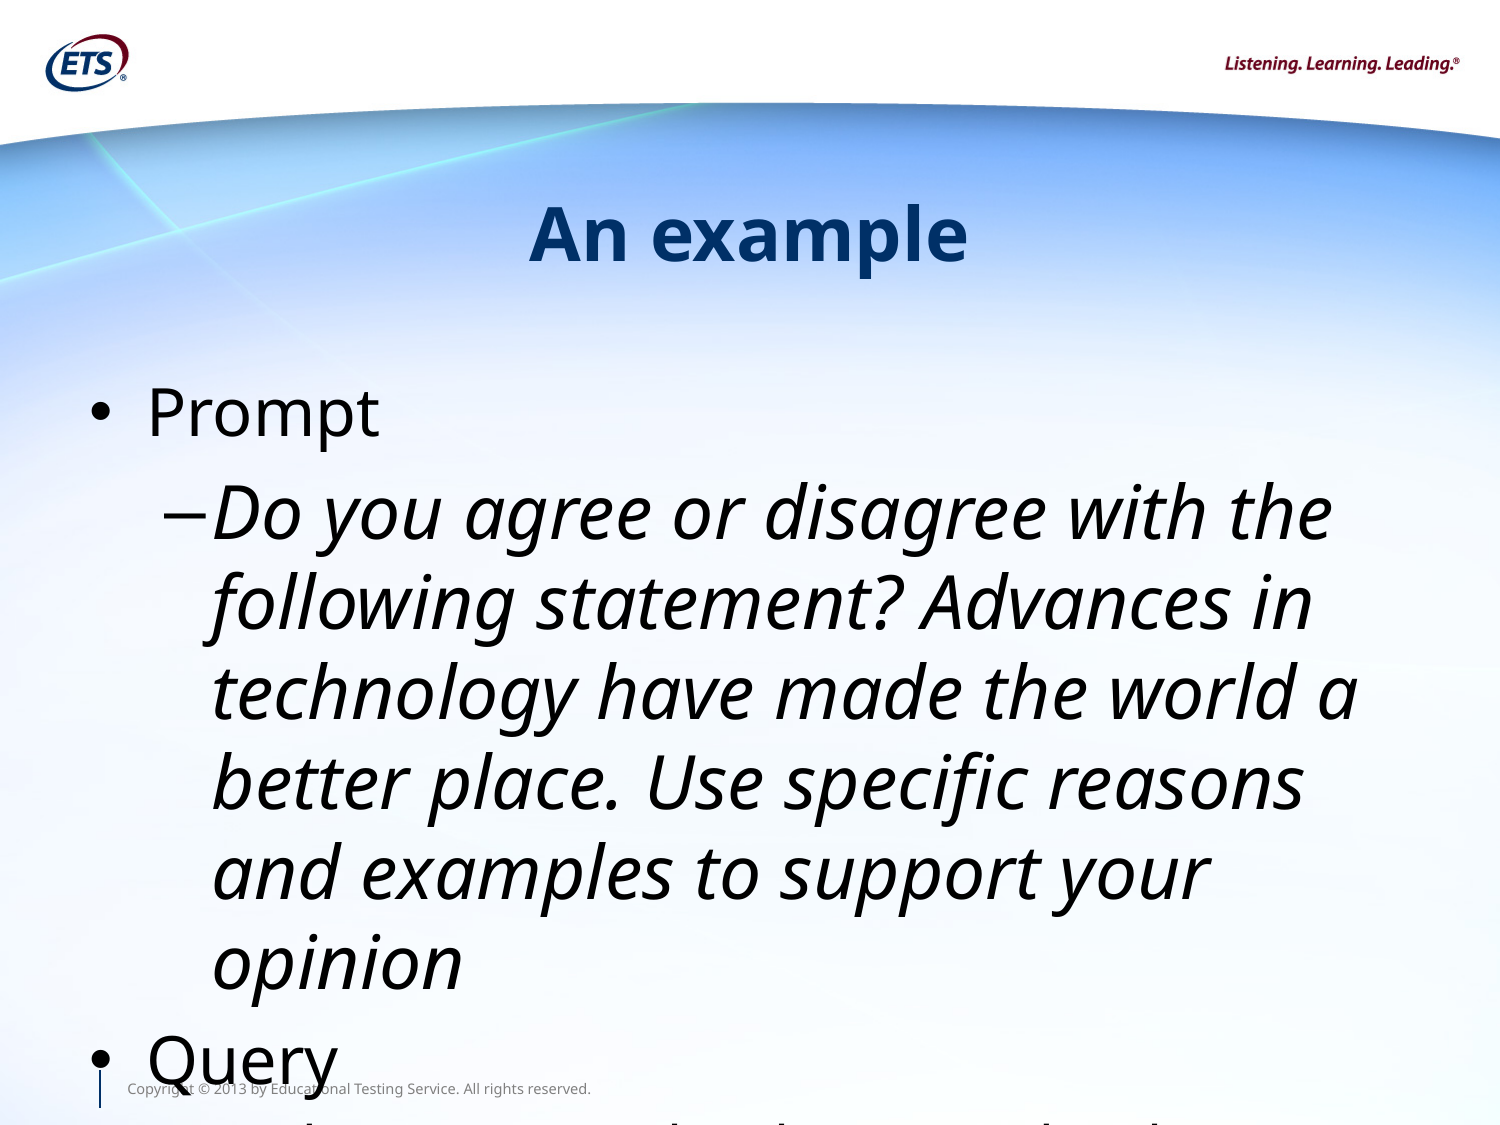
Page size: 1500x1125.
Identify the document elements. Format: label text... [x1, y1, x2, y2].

title An example [74, 149, 1426, 313]
picture [0, 0, 1500, 1125]
list Prompt Do you agree or disagree with the following statement? Advances in technology have made the world a better place. Use specific reasons and examples to support your opinion Query "advances in technology" made "the world" "a better place“ [75, 362, 1425, 875]
